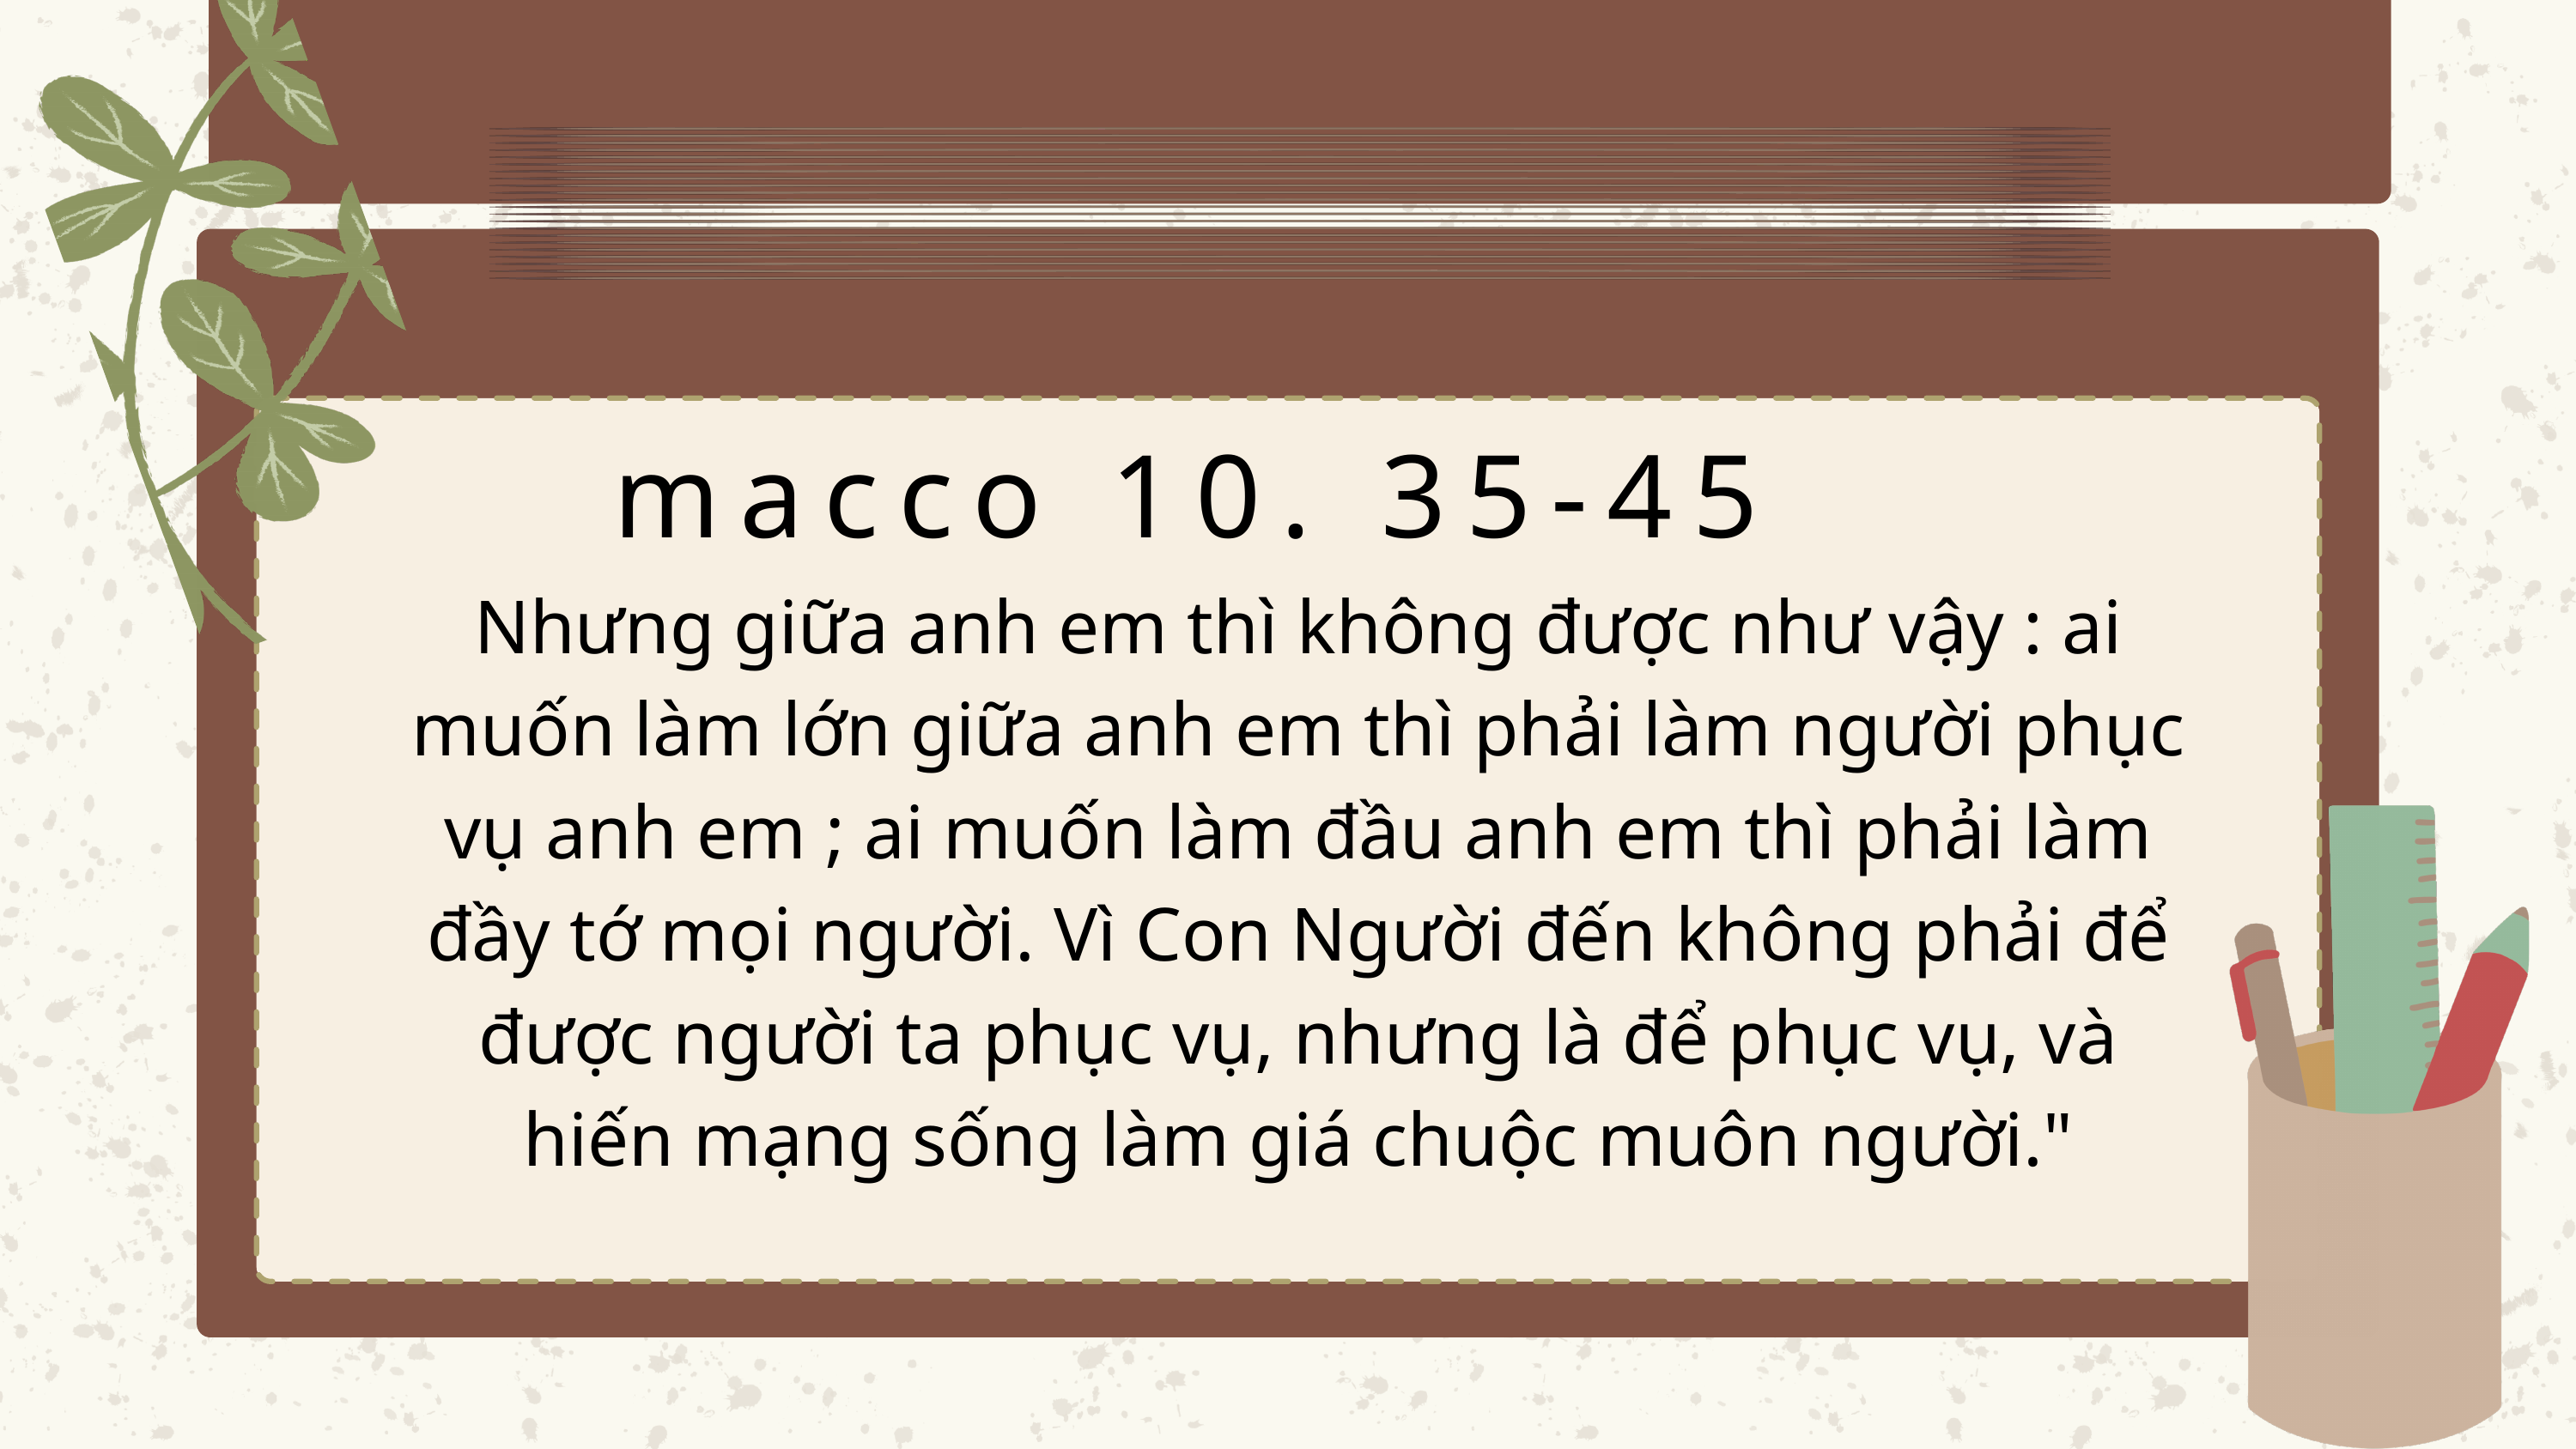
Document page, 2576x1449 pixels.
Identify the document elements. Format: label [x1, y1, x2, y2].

text_box [196, 228, 2379, 1338]
text_box [208, 0, 2391, 204]
text_box [256, 397, 2320, 1282]
text_box [0, 4, 2576, 1449]
